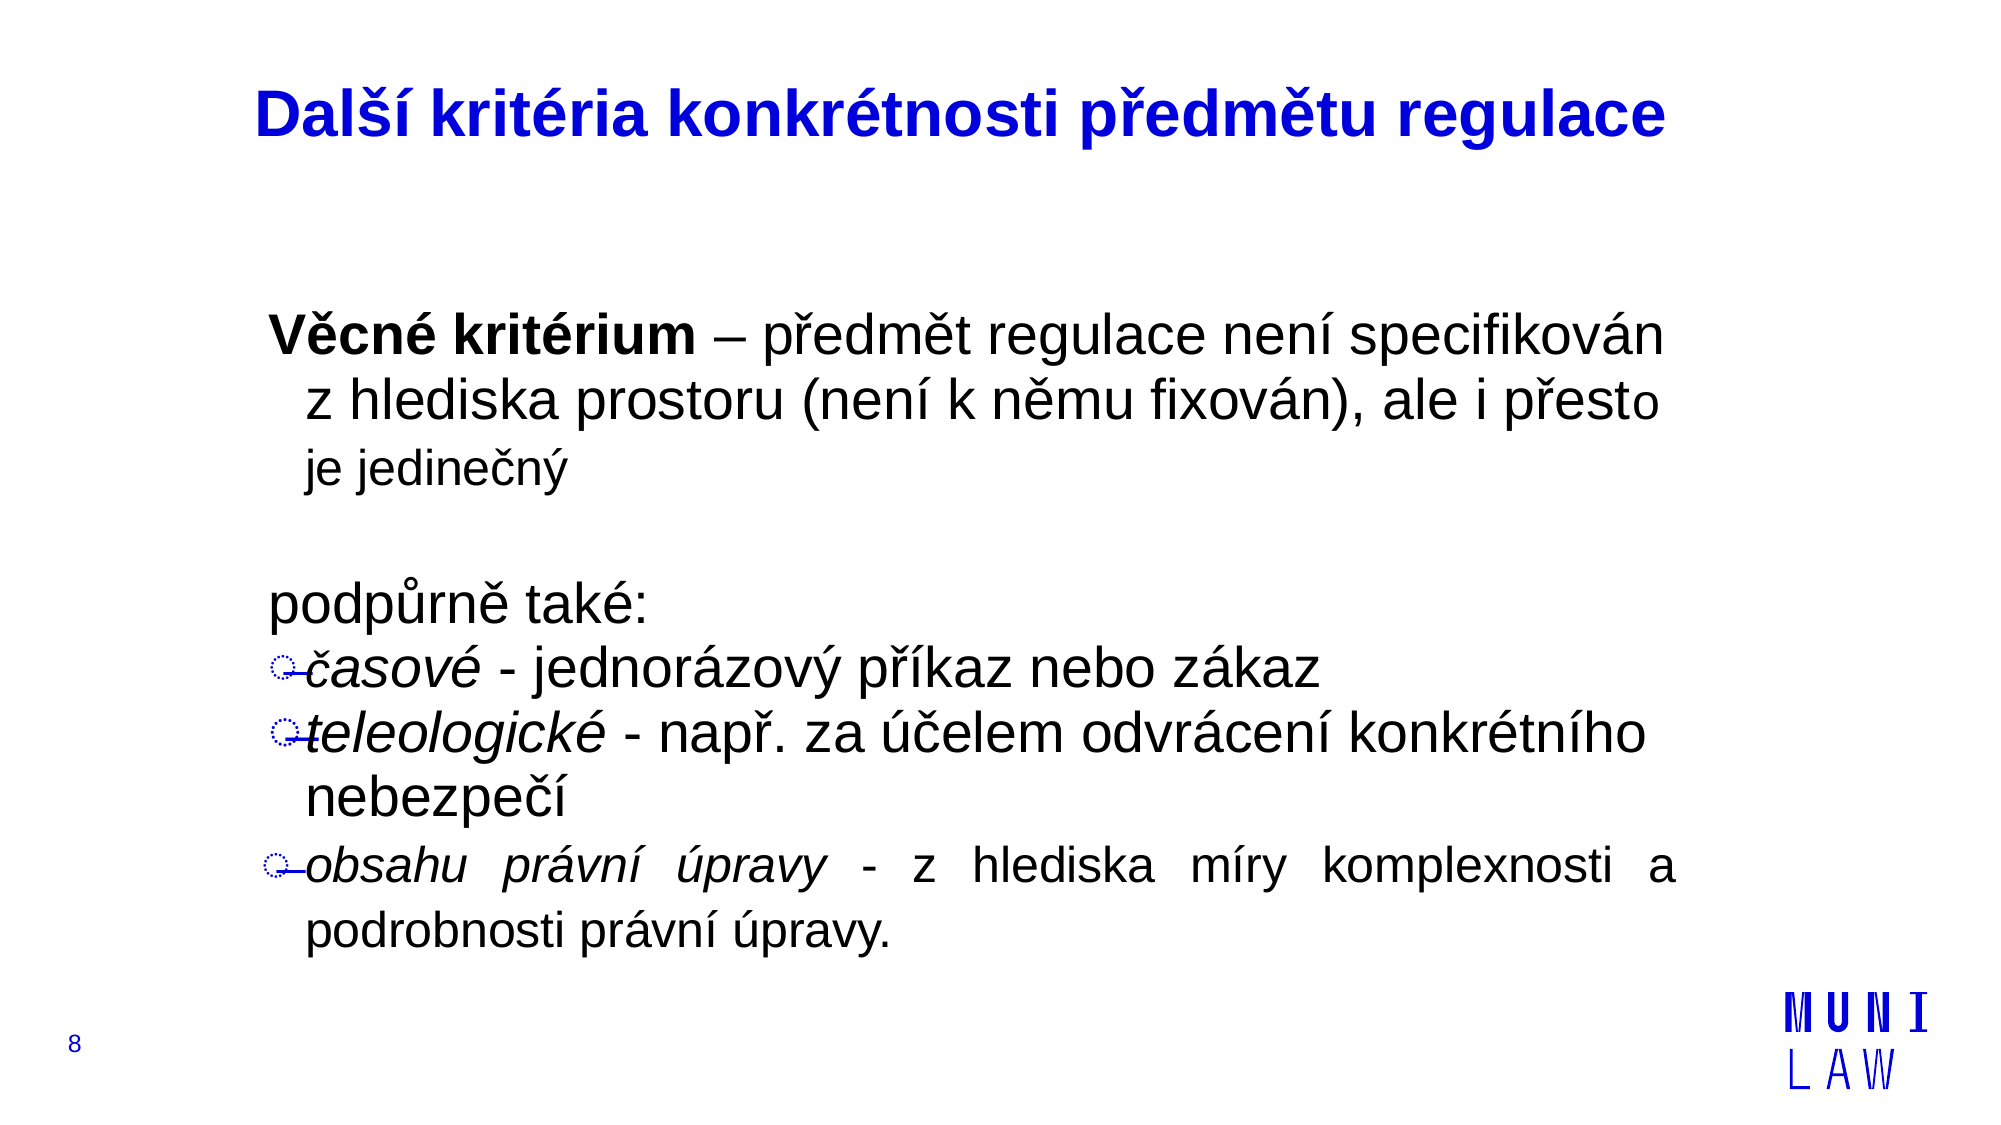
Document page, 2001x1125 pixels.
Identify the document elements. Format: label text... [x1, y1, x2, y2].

list Věcné kritérium – předmět regulace není specifikován z hlediska prostoru (není k němu fixován), ale i přesto je jedinečný podpůrně také: časové - jednorázový příkaz nebo zákaz teleologické - např. za účelem odvrácení konkrétního nebezpečí obsahu právní úpravy - z hlediska míry komplexnosti a podrobnosti právní úpravy. [254, 301, 1677, 959]
slide_number 8 [67, 1021, 110, 1063]
title Další kritéria konkrétnosti předmětu regulace [254, 84, 1673, 275]
